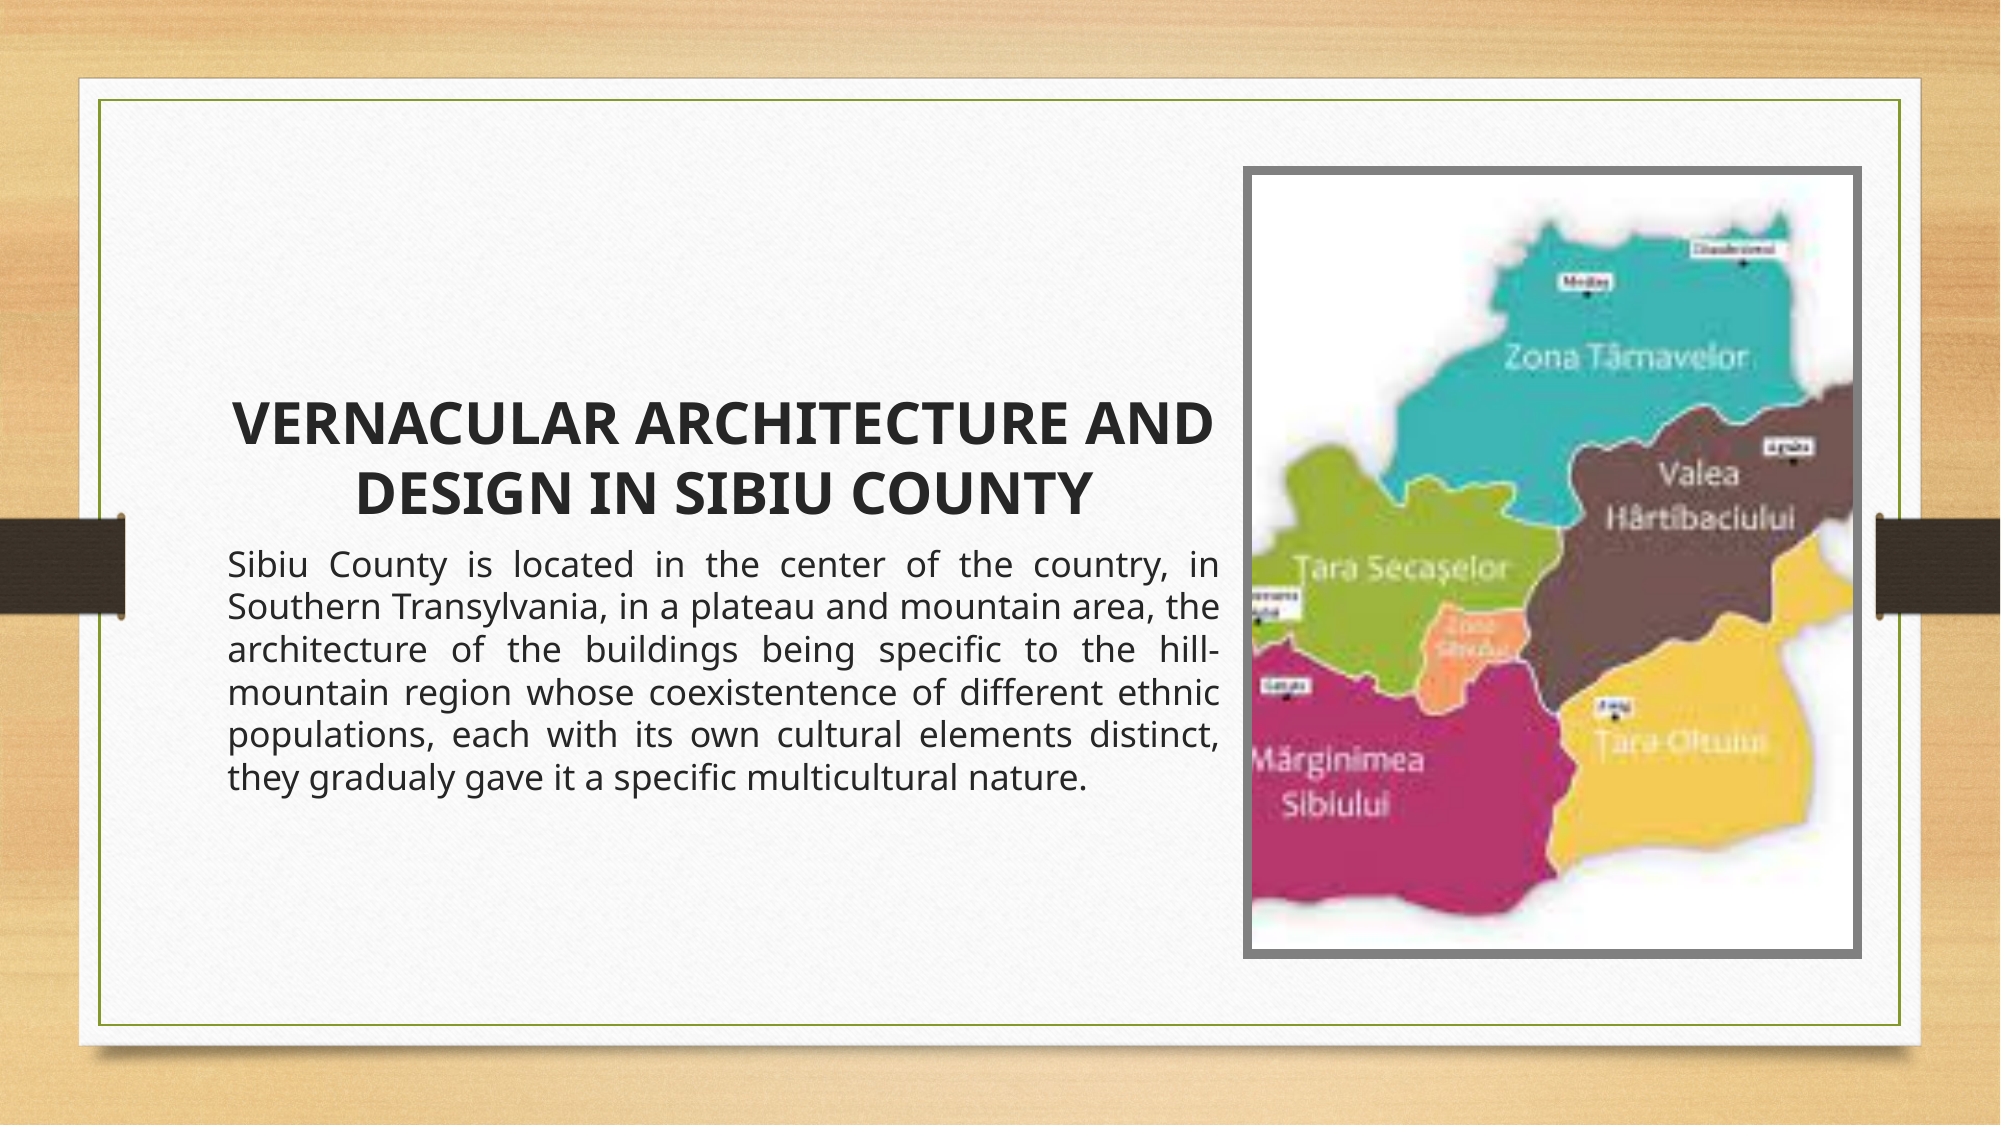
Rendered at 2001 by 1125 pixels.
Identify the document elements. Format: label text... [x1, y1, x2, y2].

list Sibiu County is located in the center of the country, in Southern Transylvania, in a plateau and mountain area, the architecture of the buildings being specific to the hill-mountain region whose coexistentence of different ethnic populations, each with its own cultural elements distinct, they gradualy gave it a specific multicultural nature. [212, 534, 1237, 834]
title VERNACULAR ARCHITECTURE AND DESIGN IN SIBIU COUNTY [212, 309, 1237, 534]
picture [0, 0, 2001, 1125]
